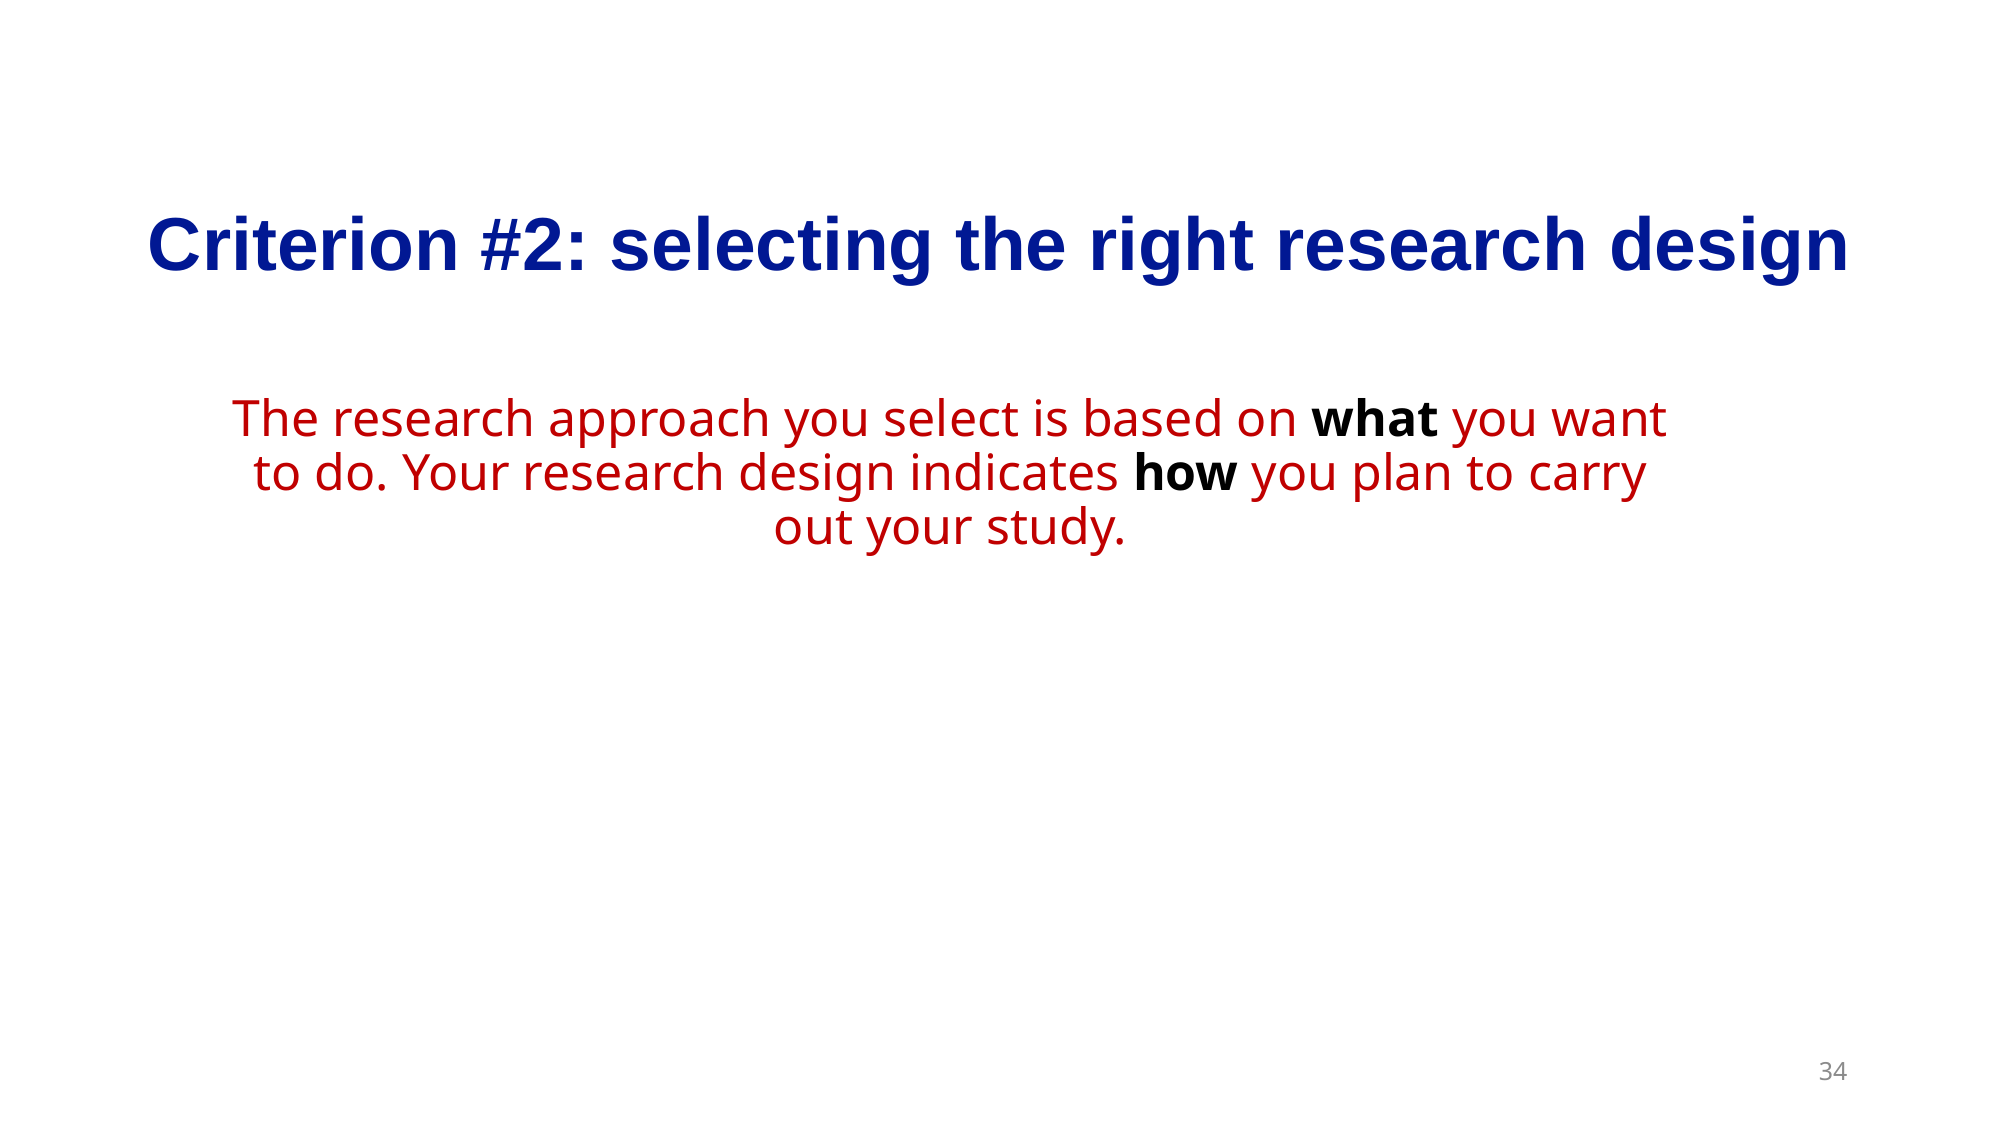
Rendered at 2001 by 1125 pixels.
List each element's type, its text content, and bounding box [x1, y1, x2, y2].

slide_number 34 [1412, 1042, 1863, 1103]
title Criterion #2: selecting the right research design [118, 157, 1882, 336]
subtitle The research approach you select is based on what you want to do. Your research design indicates how you plan to carry out your study. [200, 386, 1701, 658]
